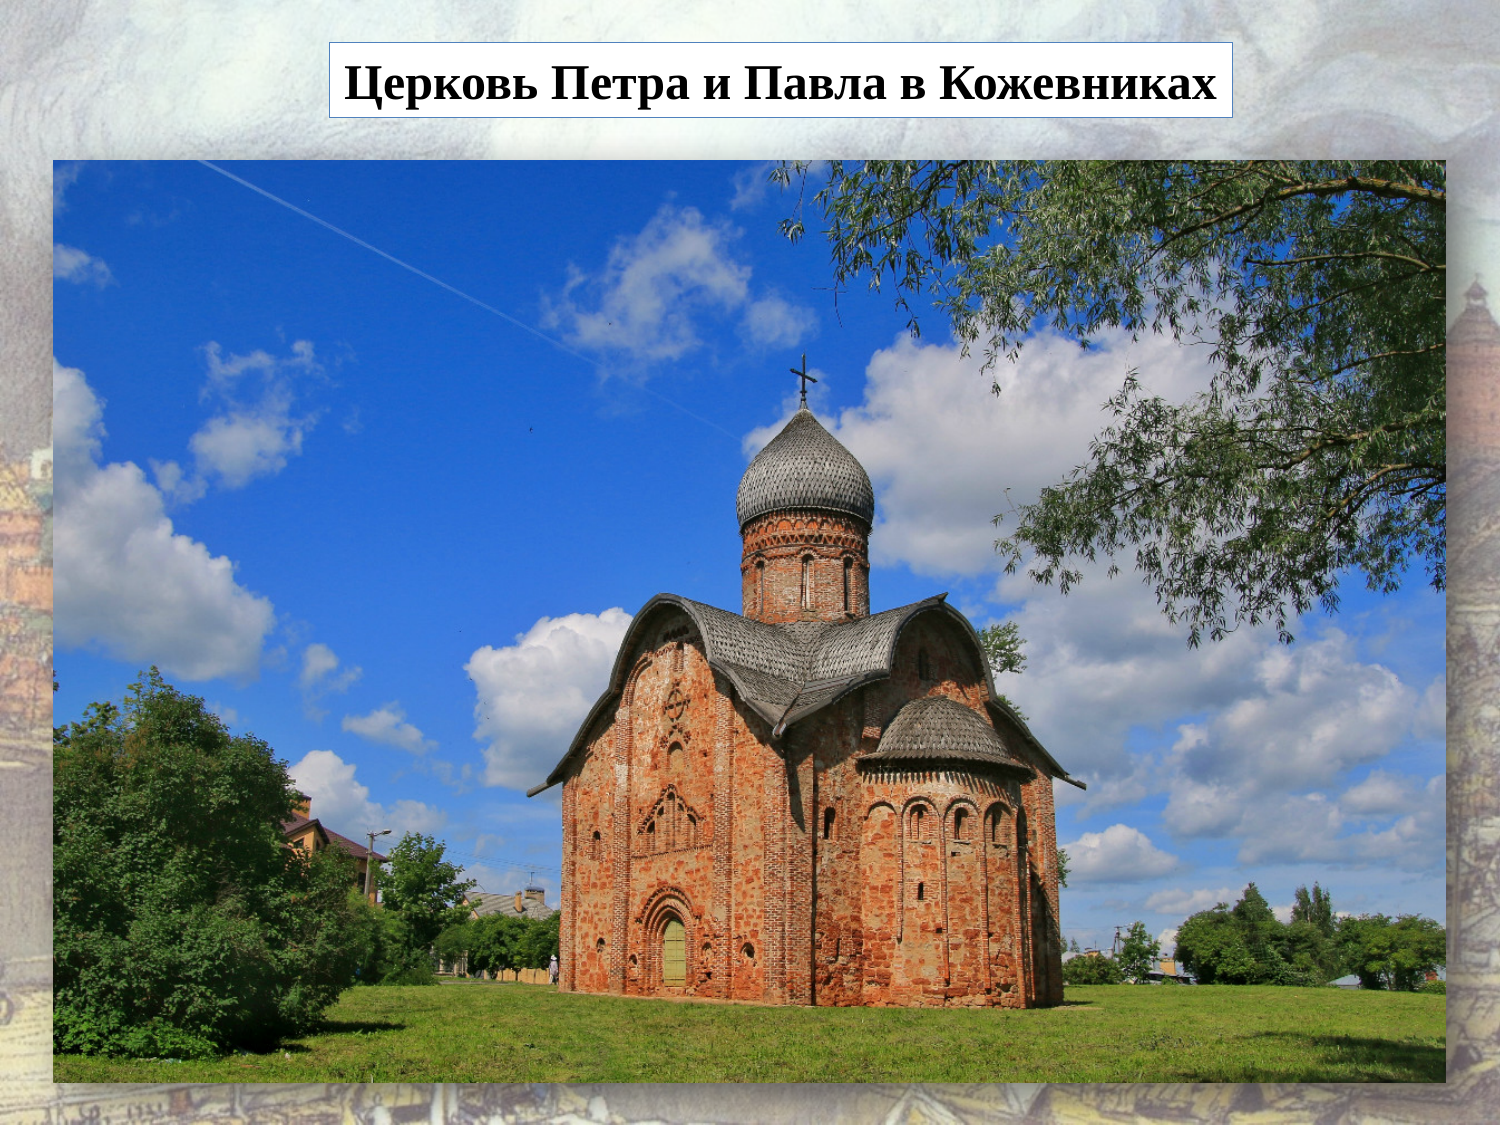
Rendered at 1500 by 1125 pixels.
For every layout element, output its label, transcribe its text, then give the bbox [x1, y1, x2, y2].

text_box Церковь Петра и Павла в Кожевниках [329, 42, 1233, 118]
picture [52, 160, 1446, 1083]
